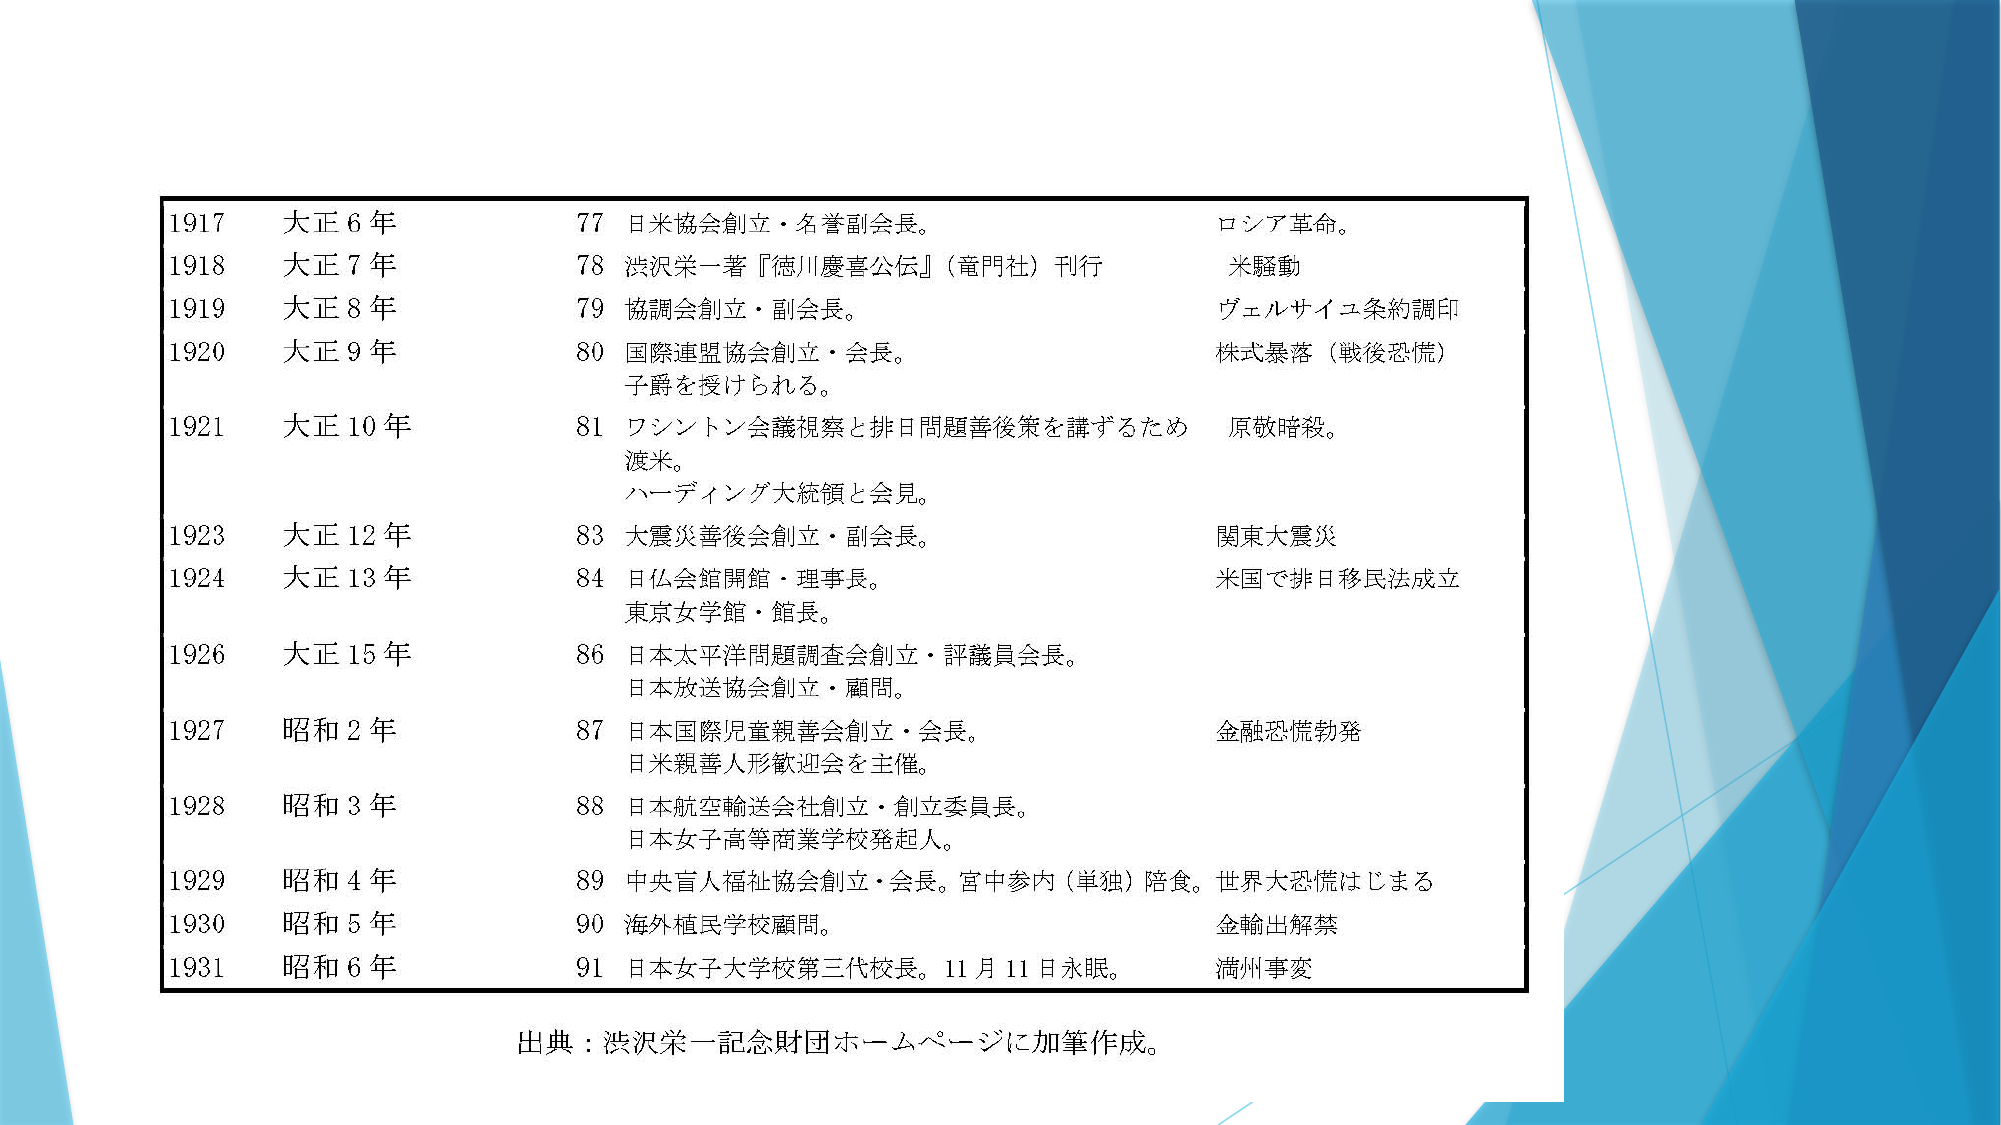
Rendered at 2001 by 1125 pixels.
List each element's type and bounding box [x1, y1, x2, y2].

picture [110, 173, 1564, 1102]
